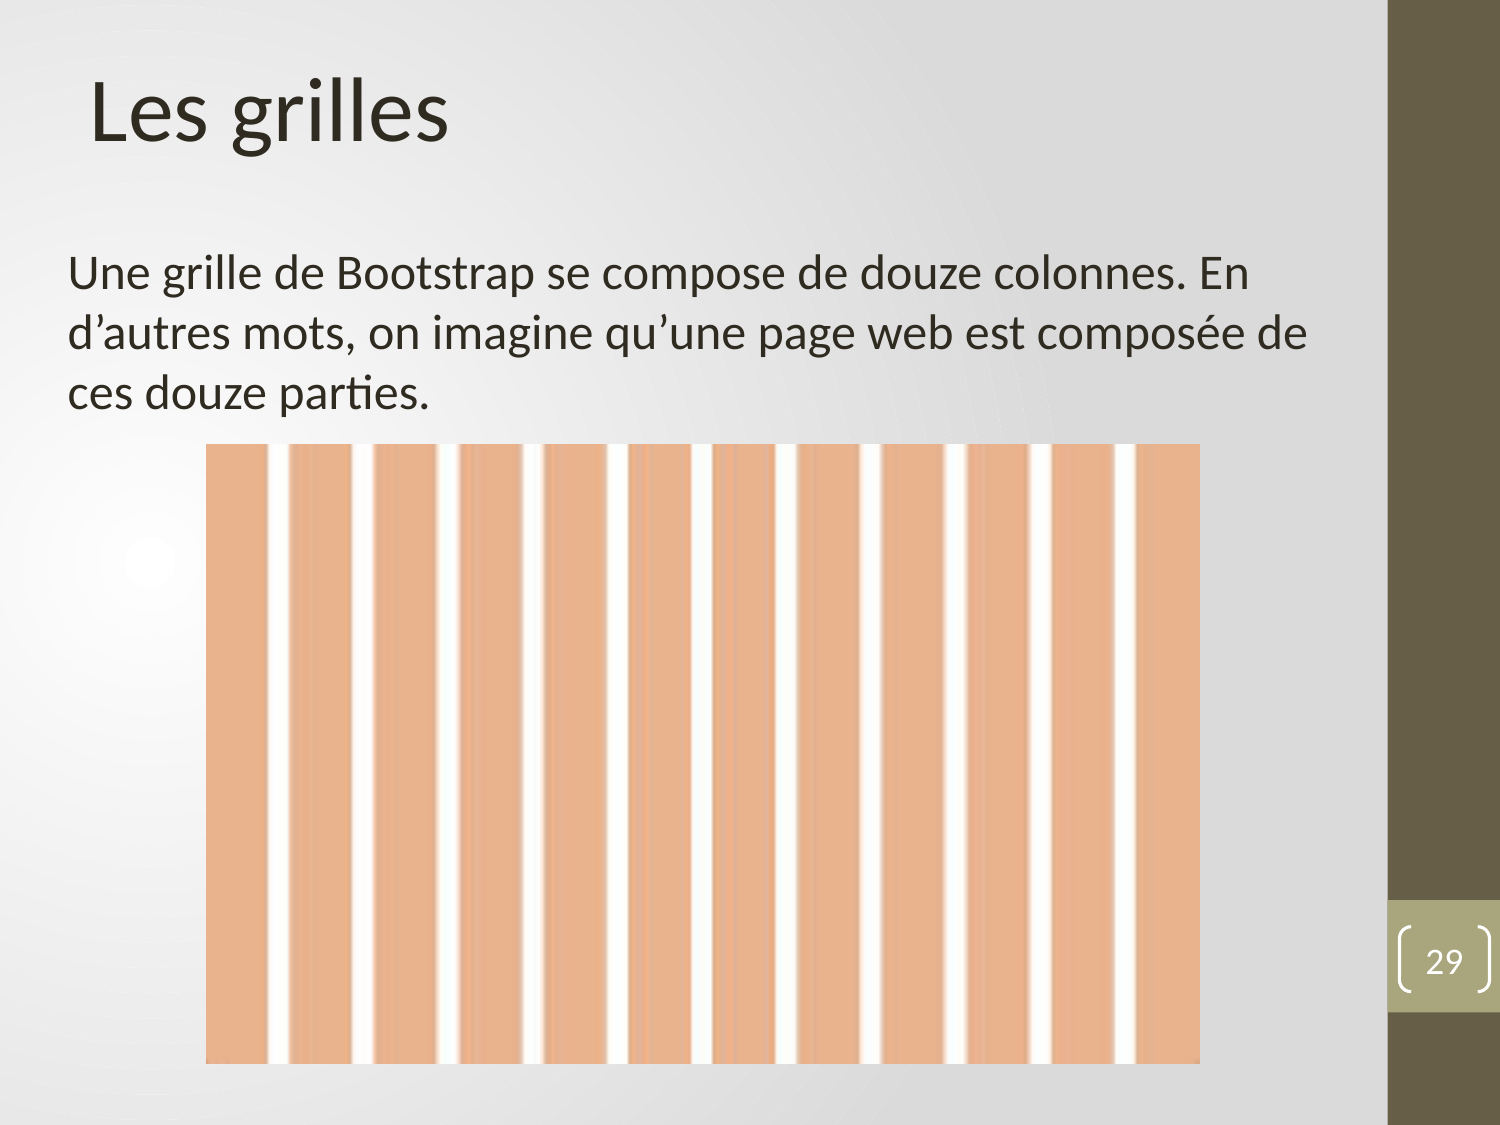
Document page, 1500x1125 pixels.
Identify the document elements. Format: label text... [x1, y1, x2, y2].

text_box Les grilles [75, 42, 466, 168]
slide_number 29 [1397, 925, 1492, 994]
picture [206, 443, 1201, 1064]
text_box Une grille de Bootstrap se compose de douze colonnes. En d’autres mots, on imagine qu’une page web est composée de ces douze parties. [53, 231, 1329, 427]
